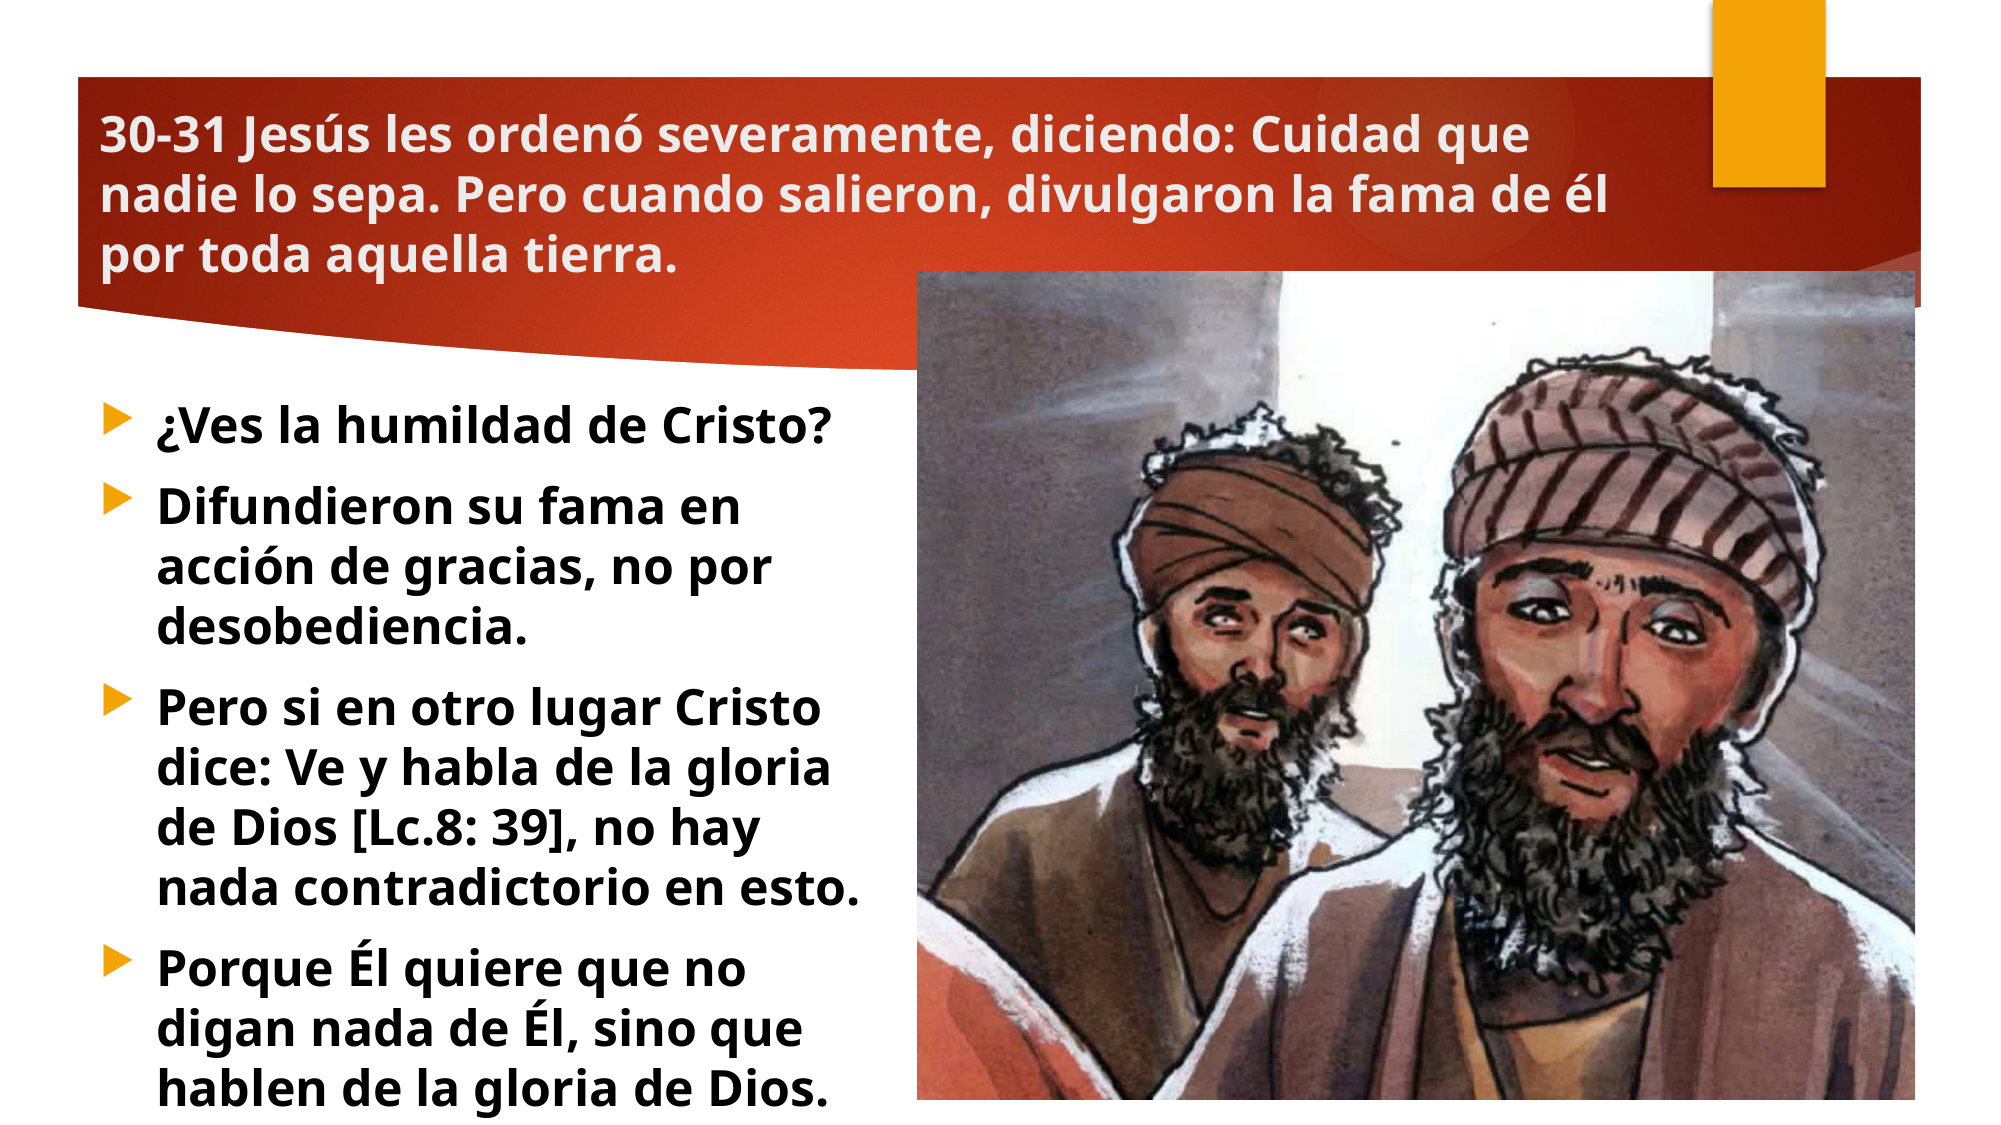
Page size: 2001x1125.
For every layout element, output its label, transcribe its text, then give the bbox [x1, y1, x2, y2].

list ¿Ves la humildad de Cristo? Difundieron su fama en acción de gracias, no por desobediencia. Pero si en otro lugar Cristo dice: Ve y habla de la gloria de Dios [Lc.8: 39], no hay nada contradictorio en esto. Porque Él quiere que no digan nada de Él, sino que hablen de la gloria de Dios. [84, 386, 887, 1084]
title 30-31 Jesús les ordenó severamente, diciendo: Cuidad que nadie lo sepa. Pero cuando salieron, divulgaron la fama de él por toda aquella tierra. [84, 88, 1698, 297]
picture [916, 270, 1916, 1101]
